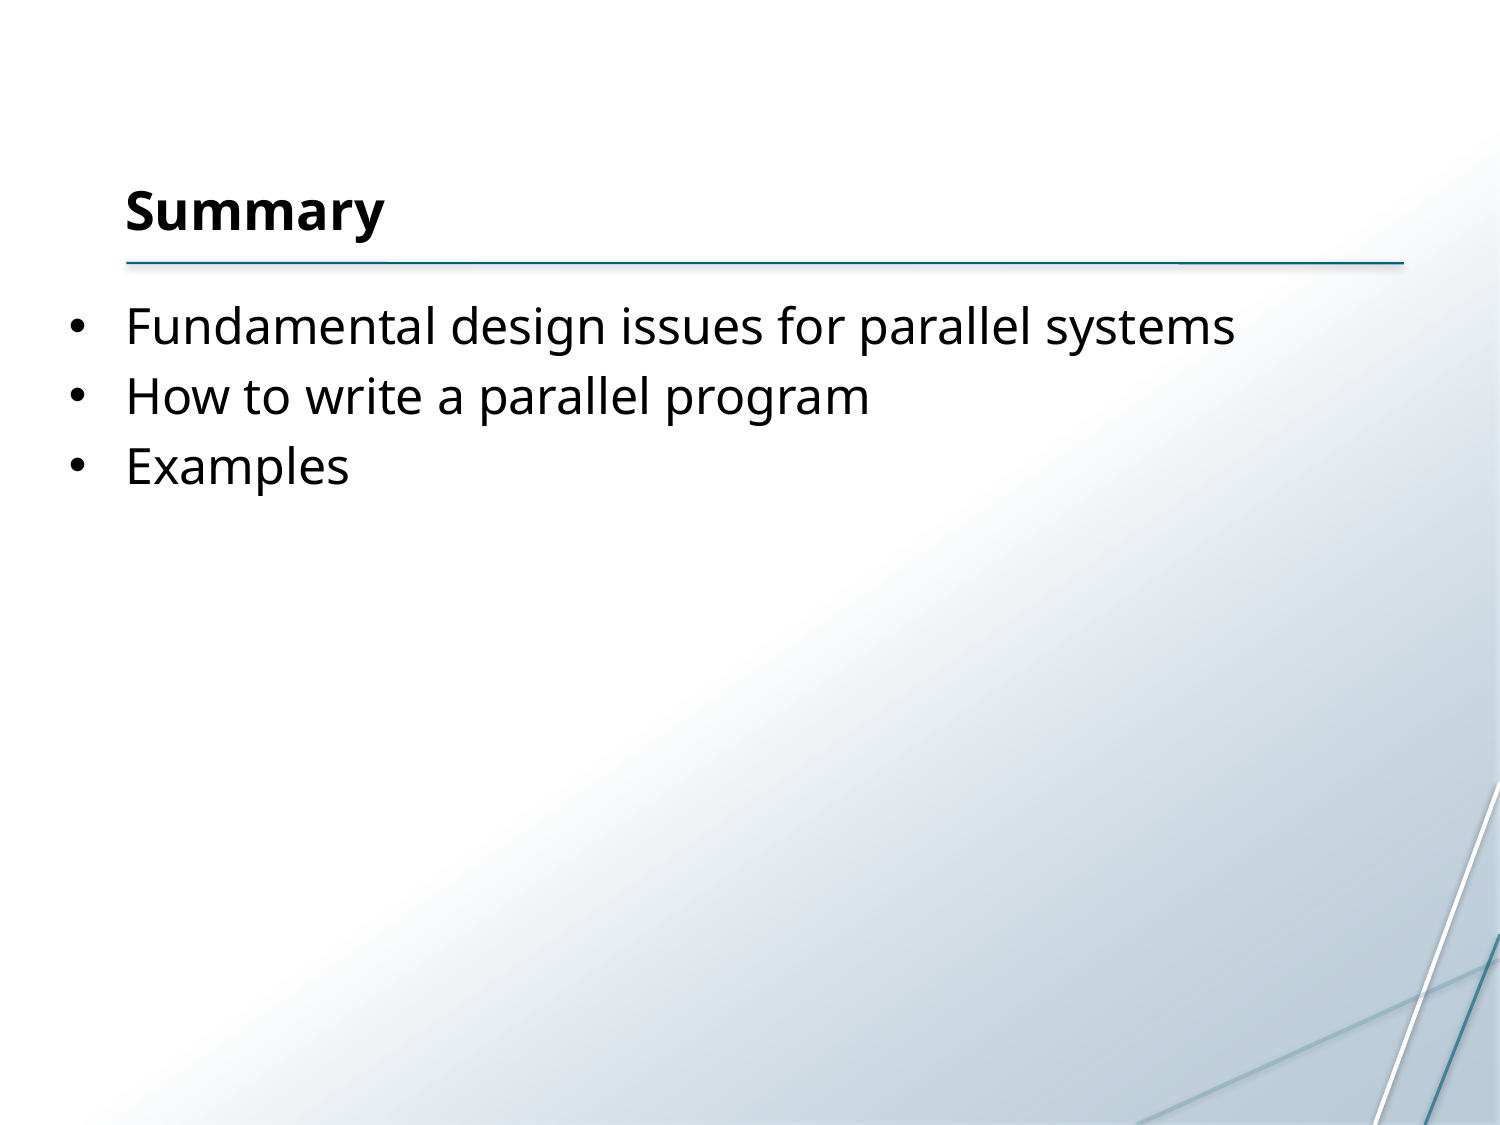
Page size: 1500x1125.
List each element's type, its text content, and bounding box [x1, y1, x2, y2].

list Fundamental design issues for parallel systems How to write a parallel program Examples [54, 287, 1404, 1005]
title Summary [109, 49, 1403, 249]
